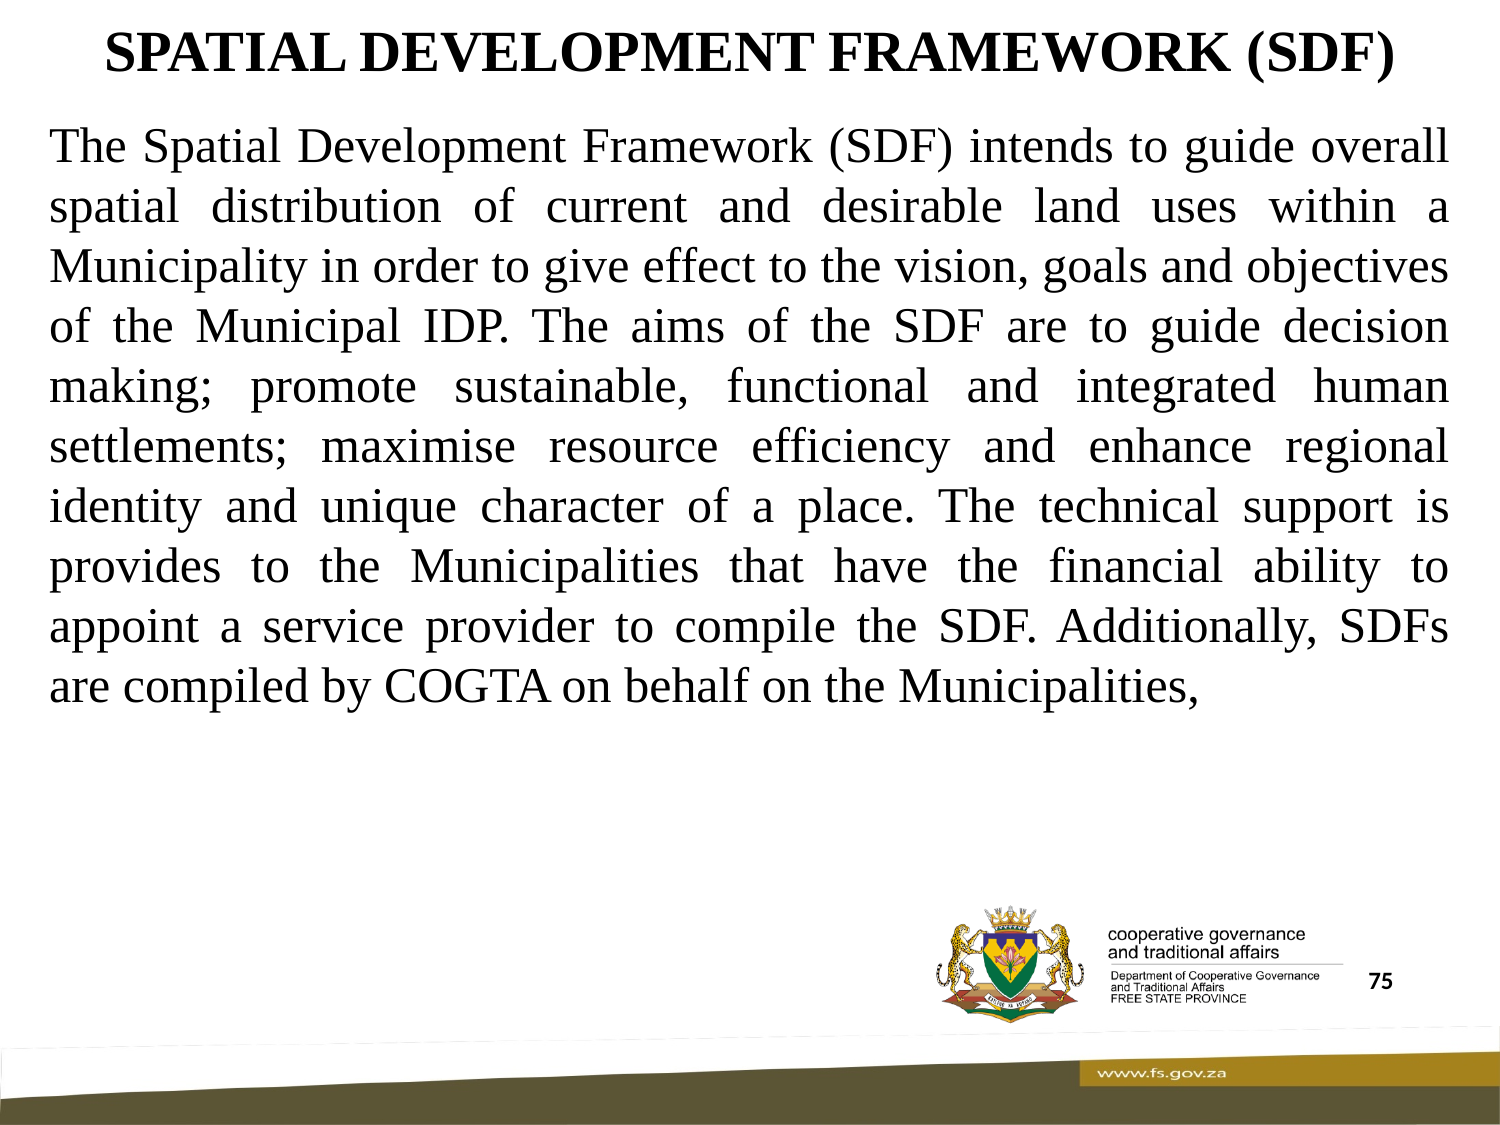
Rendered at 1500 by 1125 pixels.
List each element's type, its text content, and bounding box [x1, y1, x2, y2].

list The Spatial Development Framework (SDF) intends to guide overall spatial distribution of current and desirable land uses within a Municipality in order to give effect to the vision, goals and objectives of the Municipal IDP. The aims of the SDF are to guide decision making; promote sustainable, functional and integrated human settlements; maximise resource efficiency and enhance regional identity and unique character of a place. The technical support is provides to the Municipalities that have the financial ability to appoint a service provider to compile the SDF. Additionally, SDFs are compiled by COGTA on behalf on the Municipalities, [34, 104, 1466, 1010]
title SPATIAL DEVELOPMENT FRAMEWORK (SDf) [0, 0, 1500, 105]
picture [0, 893, 1500, 1125]
